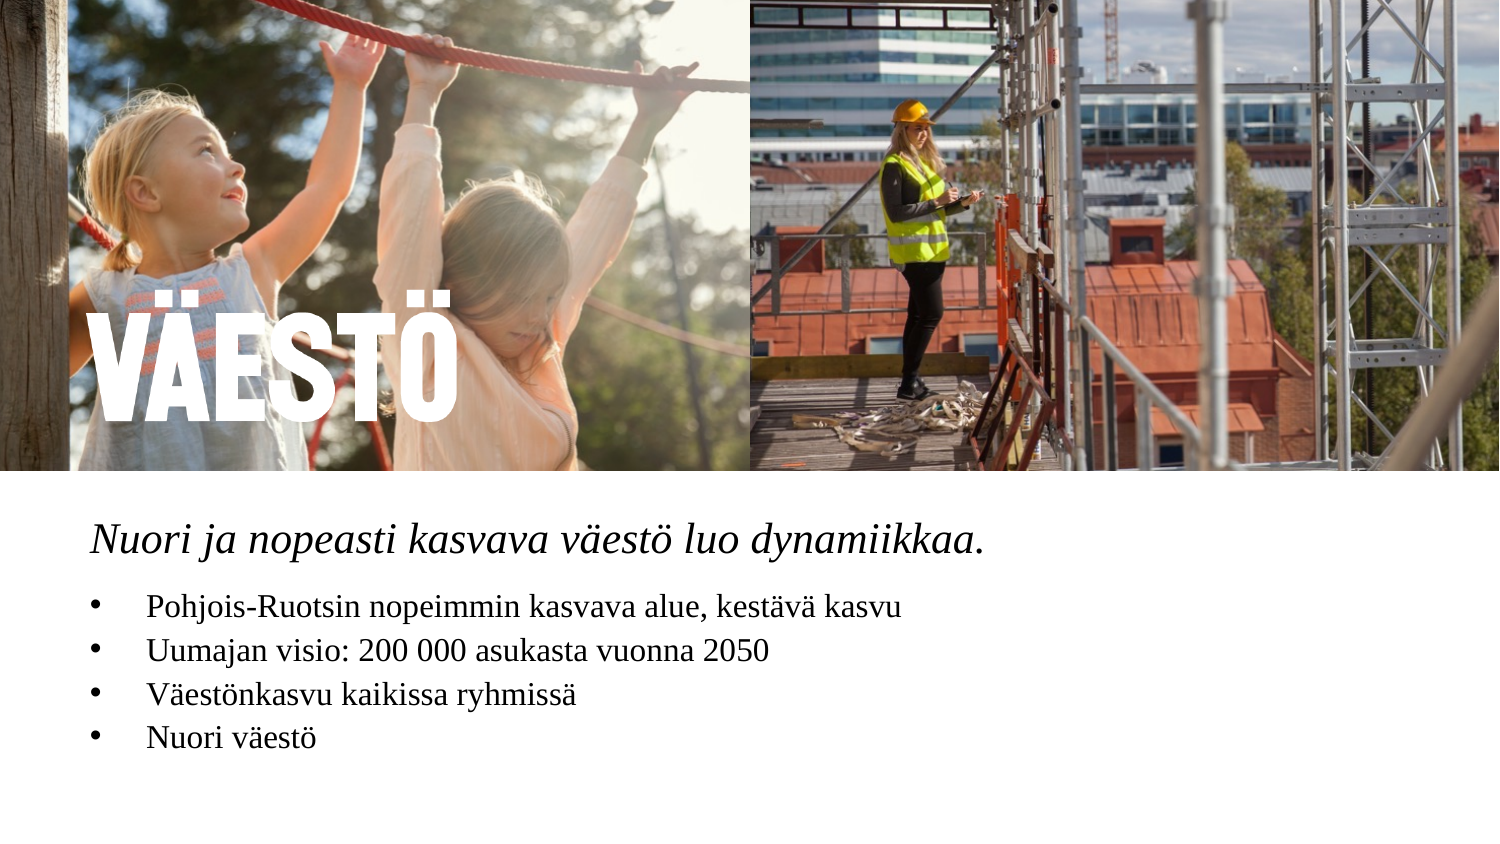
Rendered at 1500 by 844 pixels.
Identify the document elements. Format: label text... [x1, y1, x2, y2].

text_box Pohjois-Ruotsin nopeimmin kasvava alue, kestävä kasvu Uumajan visio: 200 000 asukasta vuonna 2050 Väestönkasvu kaikissa ryhmissä Nuori väestö [75, 572, 1155, 763]
text_box Nuori ja nopeasti kasvava väestö luo dynamiikkaa. [74, 501, 1257, 570]
picture [0, 0, 1500, 472]
